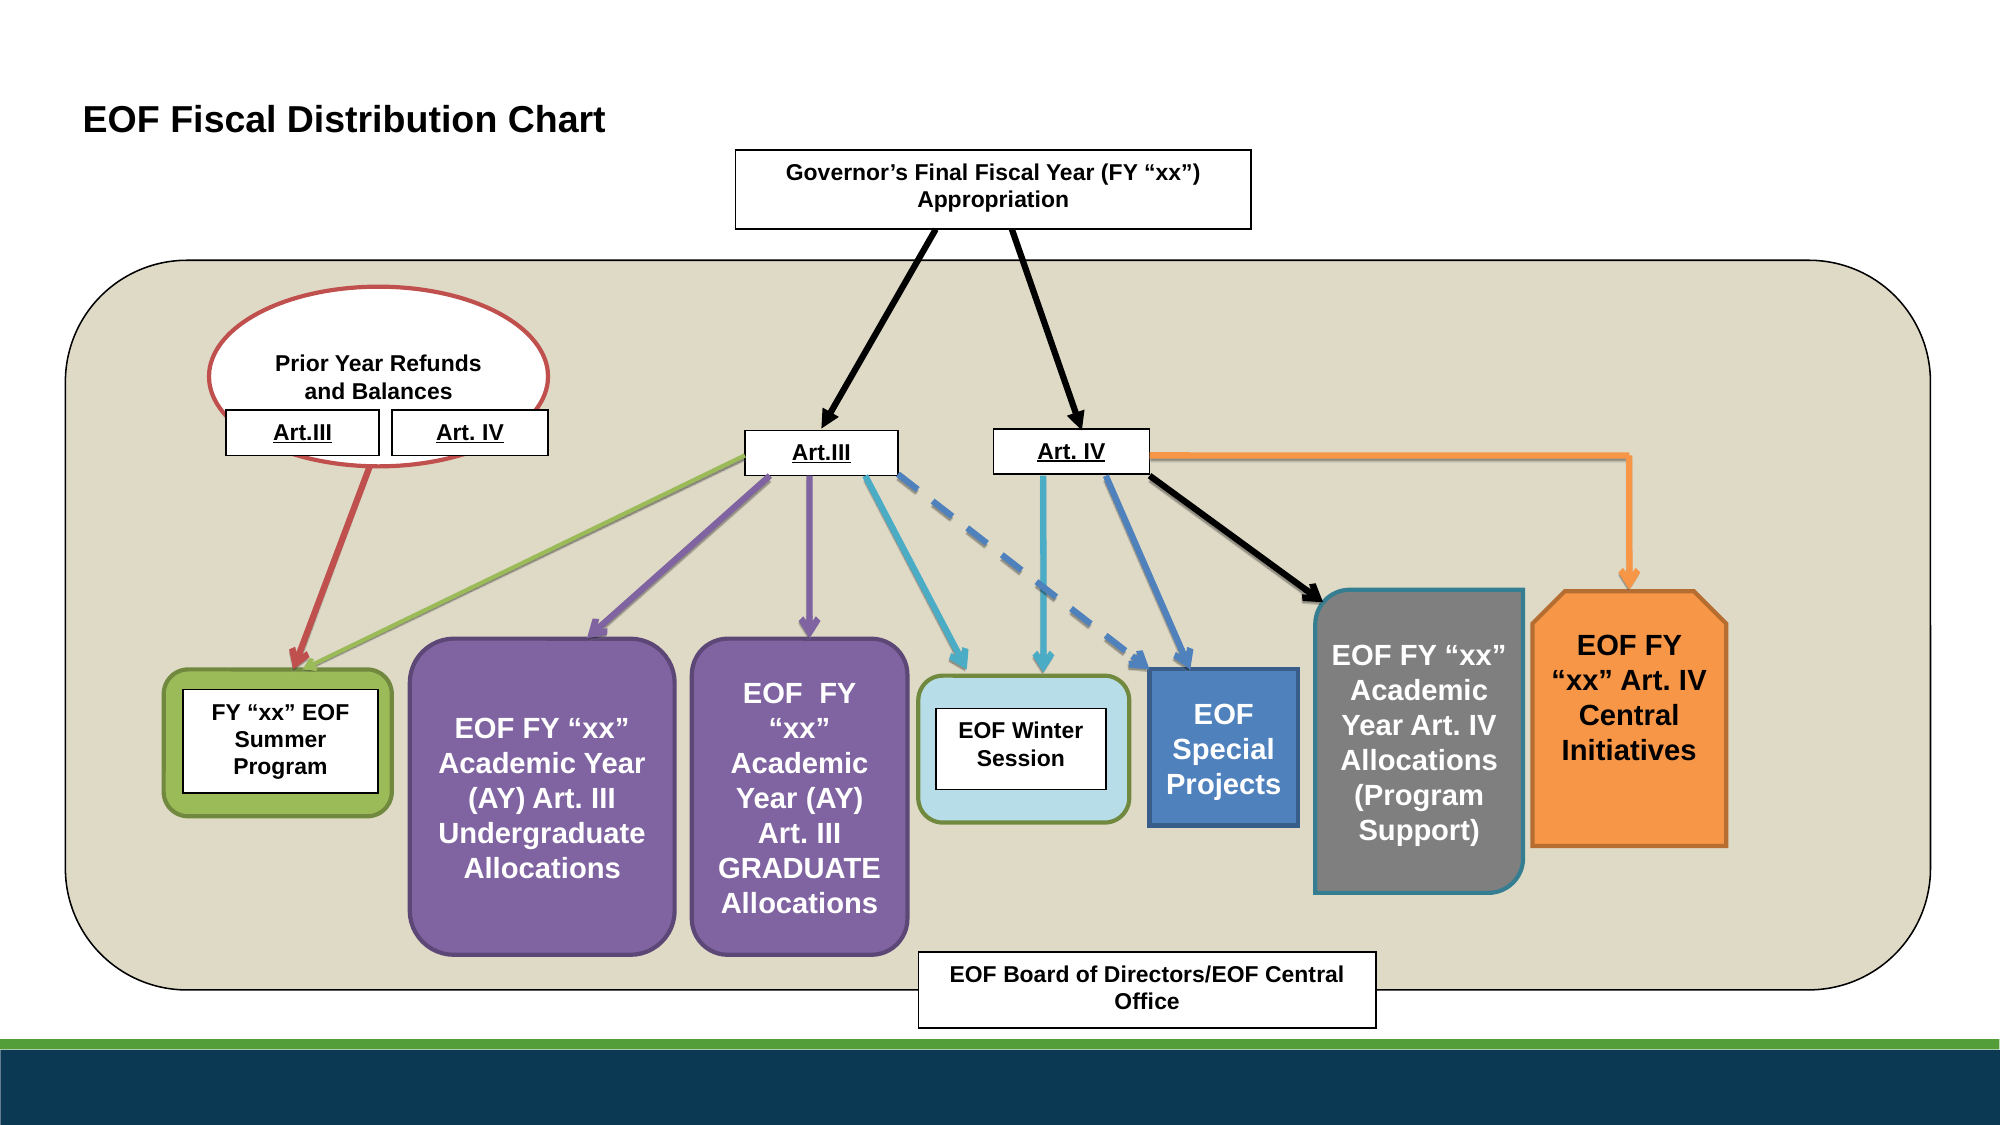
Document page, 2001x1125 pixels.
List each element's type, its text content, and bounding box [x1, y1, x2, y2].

text_box EOF FY “xx” Art. IV Central Initiatives [1532, 591, 1727, 847]
text_box Art. IV [993, 428, 1150, 475]
text_box [163, 669, 392, 817]
text_box [1149, 475, 1324, 603]
text_box EOF FY “xx” Academic Year (AY) Art. III GRADUATE Allocations [691, 638, 908, 955]
text_box [1622, 455, 1637, 590]
text_box Art. IV [391, 410, 548, 456]
text_box EOF Special Projects [1149, 669, 1298, 826]
text_box Art.III [744, 430, 898, 476]
text_box EOF Fiscal Distribution Chart [67, 42, 632, 147]
text_box Prior Year Refunds and Balances [208, 286, 549, 467]
text_box [821, 229, 936, 429]
text_box EOF FY “xx” Academic Year Art. IV Allocations (Program Support) [1315, 589, 1524, 893]
text_box EOF FY “xx” Academic Year (AY) Art. III Undergraduate Allocations [409, 638, 675, 955]
text_box EOF Board of Directors/EOF Central Office [918, 951, 1376, 1028]
text_box [865, 475, 967, 670]
text_box FY “xx” EOF Summer Program [182, 689, 379, 793]
text_box [1105, 475, 1192, 670]
text_box [1036, 592, 1051, 673]
text_box [1256, 123, 1287, 294]
text_box [291, 466, 370, 670]
text_box Art.III [226, 410, 380, 456]
text_box [65, 260, 1931, 990]
text_box Governor’s Final Fiscal Year (FY “xx”) Appropriation [735, 171, 1252, 230]
text_box EOF Winter Session [935, 708, 1107, 790]
text_box [587, 475, 770, 639]
text_box [918, 675, 1130, 823]
text_box [1133, 655, 1150, 670]
text_box [1011, 229, 1084, 431]
text_box [271, 95, 2000, 171]
text_box [802, 475, 817, 639]
text_box [302, 455, 745, 670]
